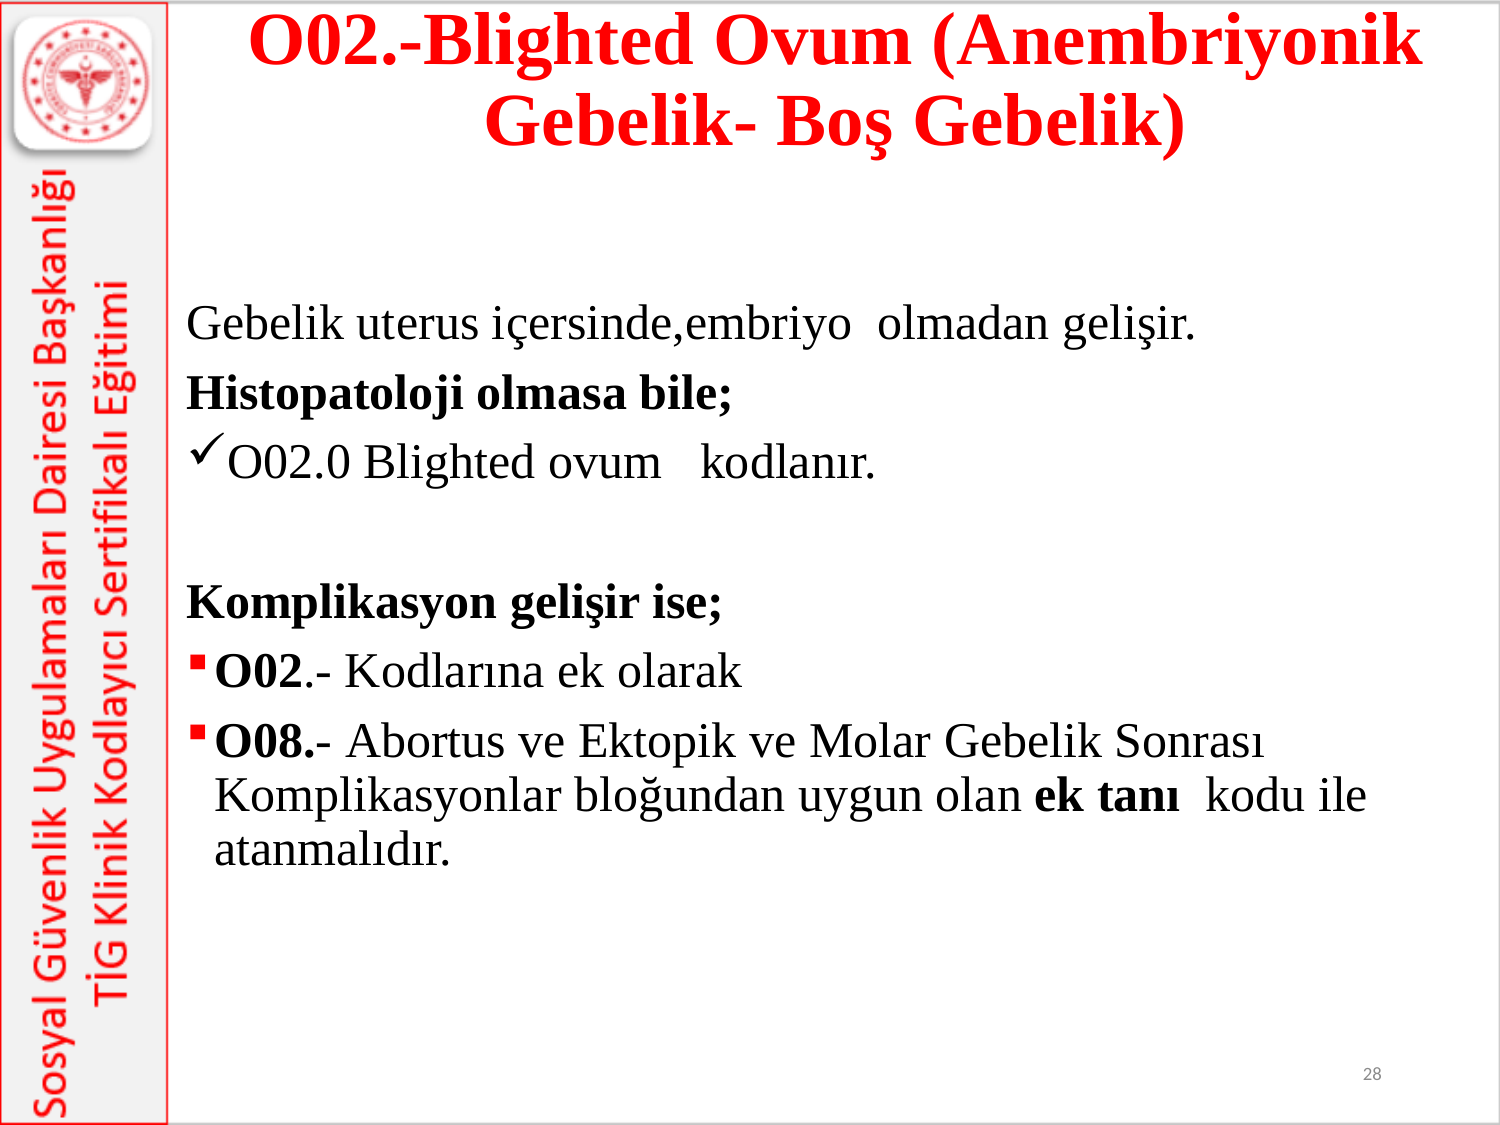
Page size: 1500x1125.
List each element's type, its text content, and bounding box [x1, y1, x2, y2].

list Gebelik uterus içersinde,embriyo olmadan gelişir. Histopatoloji olmasa bile; O02.0 Blighted ovum kodlanır. Komplikasyon gelişir ise; O02.- Kodlarına ek olarak O08.- Abortus ve Ektopik ve Molar Gebelik Sonrası Komplikasyonlar bloğundan uygun olan ek tanı kodu ile atanmalıdır. [171, 160, 1483, 1012]
picture [0, 0, 1500, 1125]
title O02.-Blighted Ovum (Anembriyonik Gebelik- Boş Gebelik) [171, 0, 1500, 161]
slide_number 28 [1059, 1042, 1397, 1103]
